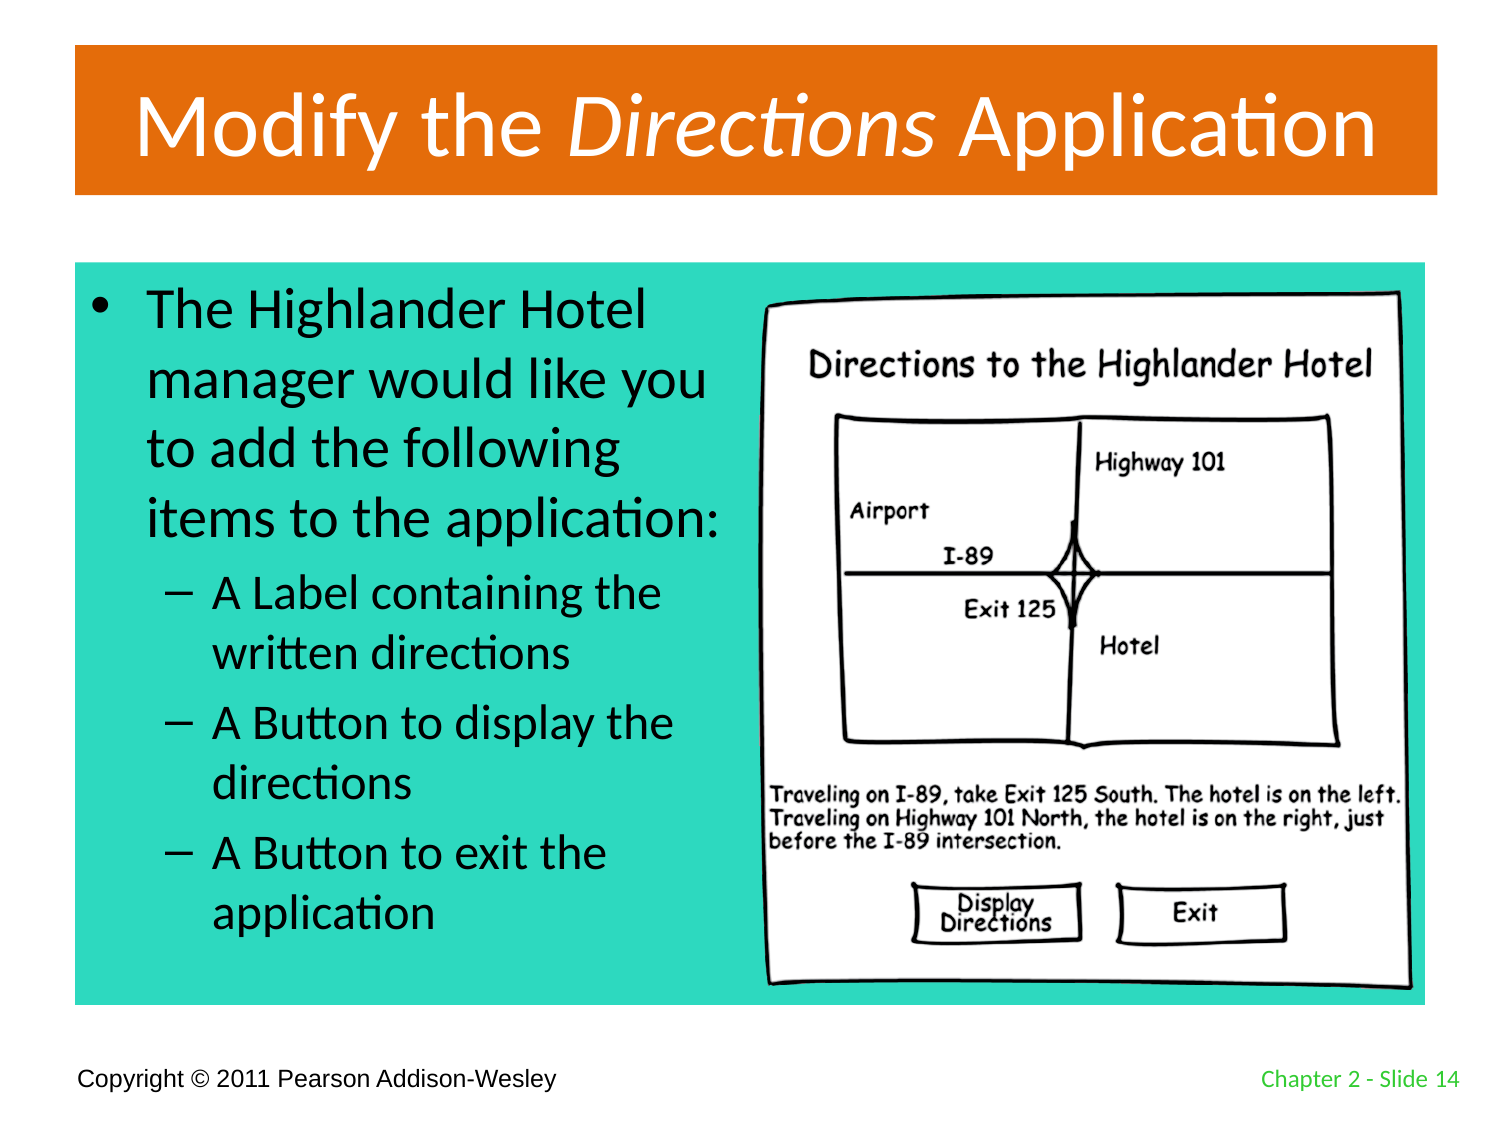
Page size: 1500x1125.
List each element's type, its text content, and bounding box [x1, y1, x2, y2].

list The Highlander Hotel manager would like you to add the following items to the application: A Label containing the written directions A Button to display the directions A Button to exit the application [75, 262, 1425, 1005]
picture [749, 287, 1424, 999]
slide_number Chapter 2 - Slide 14 [1162, 1024, 1476, 1101]
title Modify the Directions Application [75, 45, 1438, 196]
